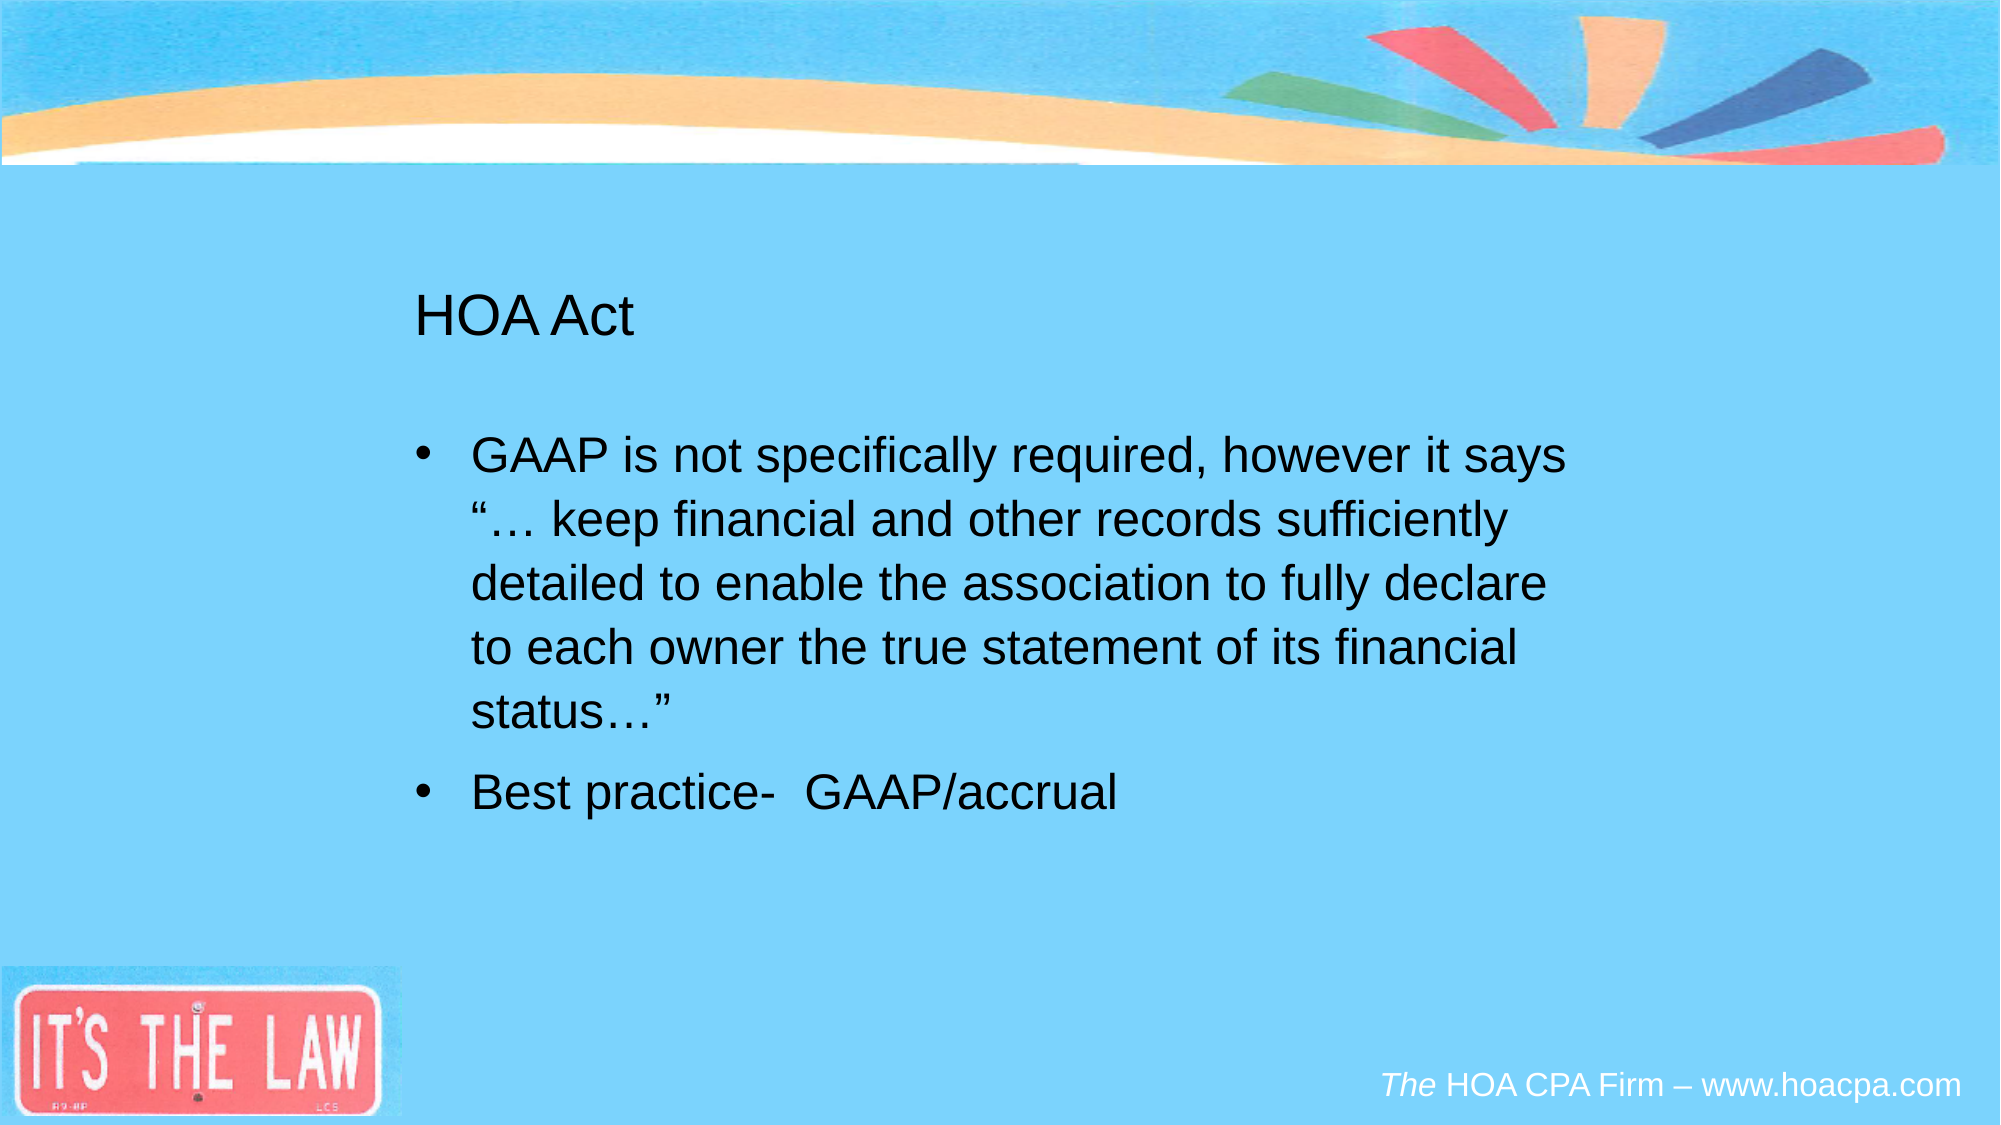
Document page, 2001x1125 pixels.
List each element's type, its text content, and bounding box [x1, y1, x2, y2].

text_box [1, 1, 1998, 165]
text_box HOA Act GAAP is not specifically required, however it says “… keep financial and other records sufficiently detailed to enable the association to fully declare to each owner the true statement of its financial status…” Best practice- GAAP/accrual [399, 265, 1599, 828]
subtitle [249, 548, 1750, 924]
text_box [1, 966, 402, 1115]
text_box The HOA CPA Firm – www.hoacpa.com [1364, 1055, 1986, 1110]
